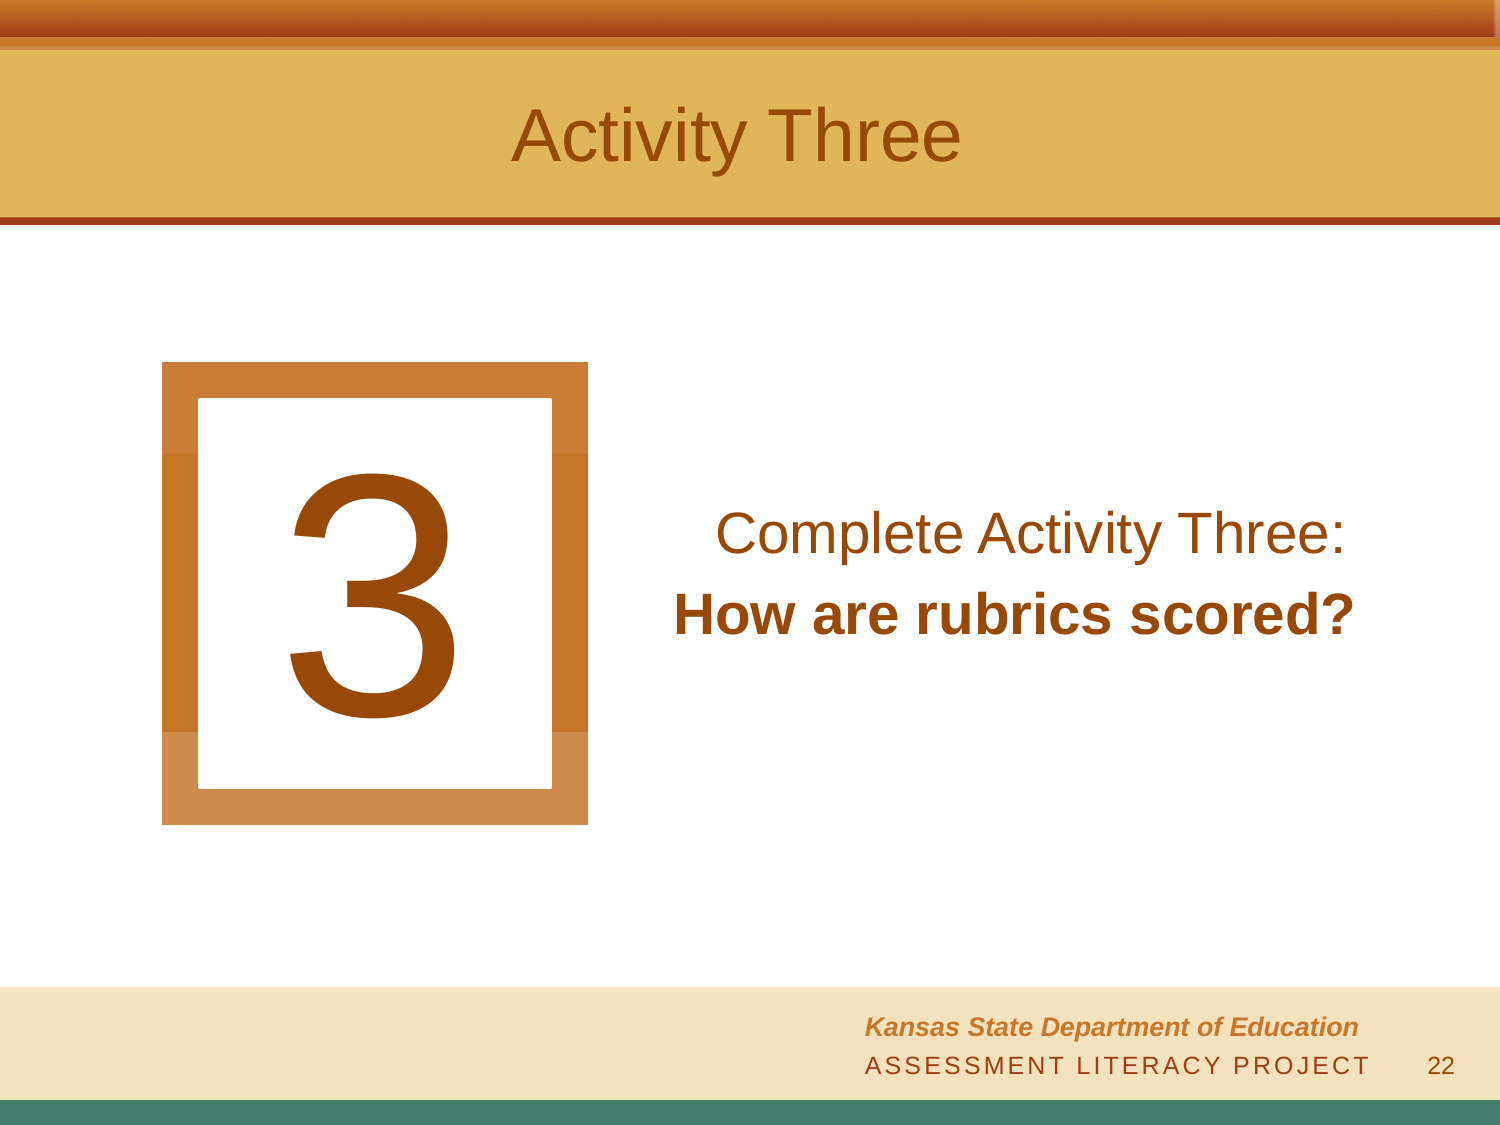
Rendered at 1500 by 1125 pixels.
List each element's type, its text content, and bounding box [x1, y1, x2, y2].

picture [162, 362, 588, 826]
picture [0, 987, 1500, 1125]
picture [0, 0, 1500, 226]
text_box 3 [588, 362, 738, 793]
text_box Complete Activity Three: How are rubrics scored? [738, 487, 1438, 700]
